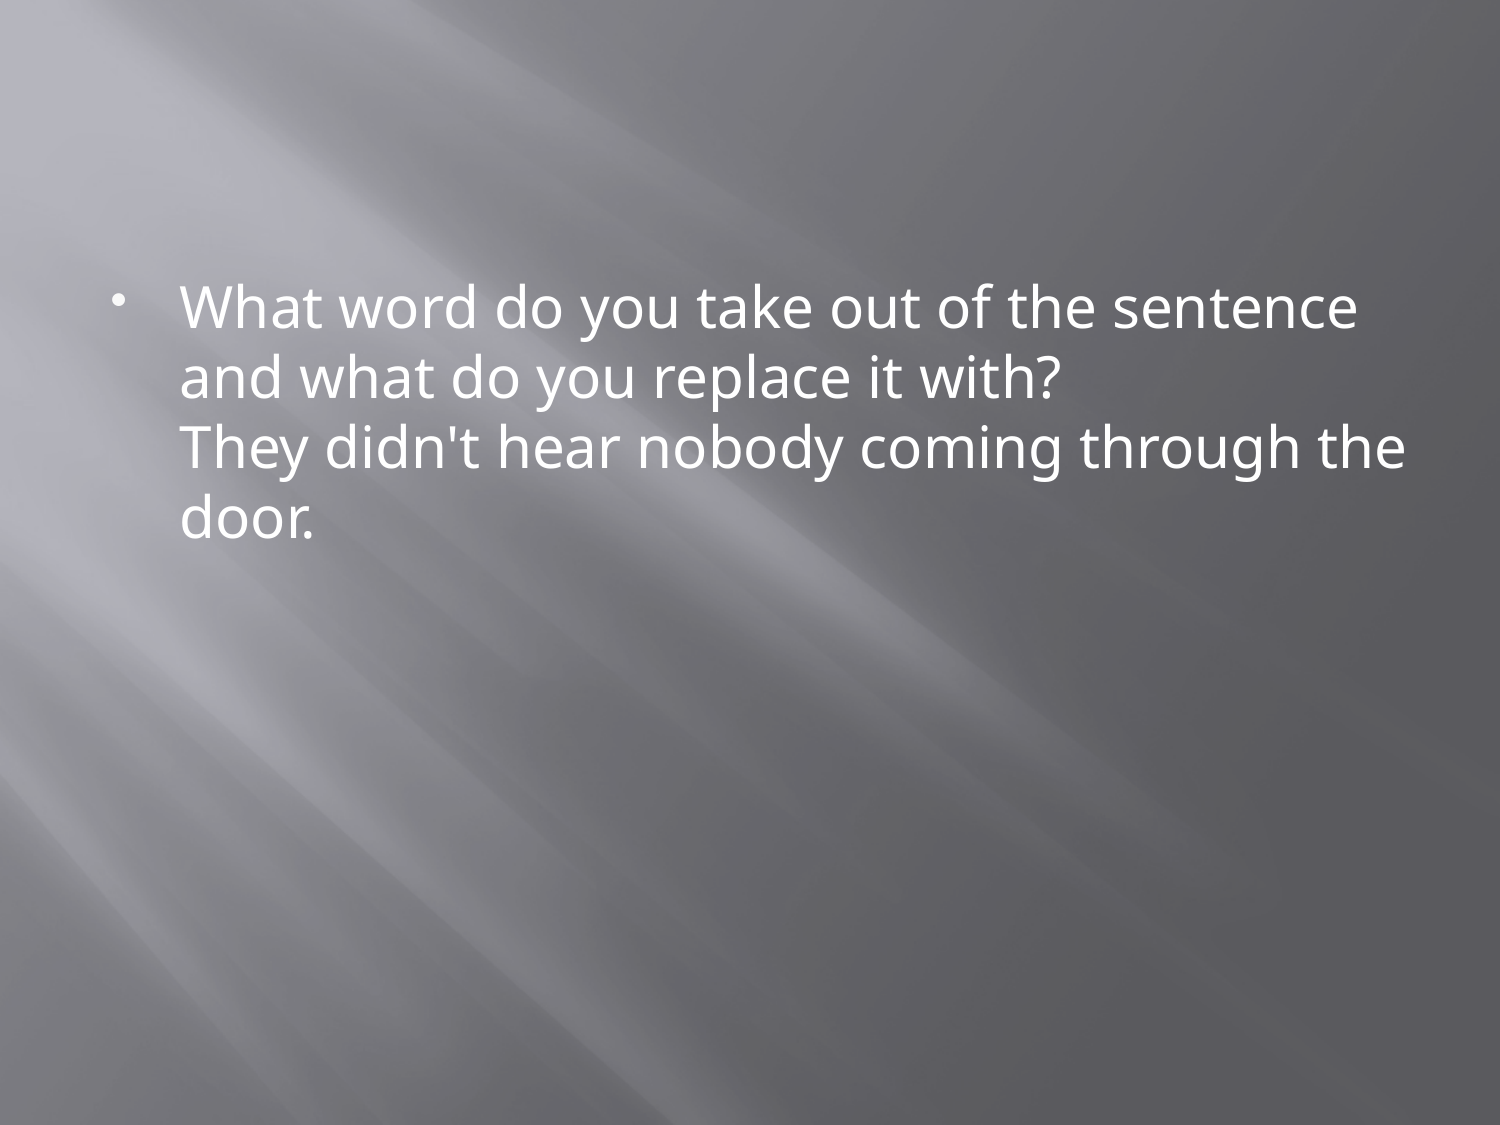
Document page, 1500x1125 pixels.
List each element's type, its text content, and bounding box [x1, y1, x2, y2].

list What word do you take out of the sentence and what do you replace it with? They didn't hear nobody coming through the door. [75, 262, 1425, 1035]
